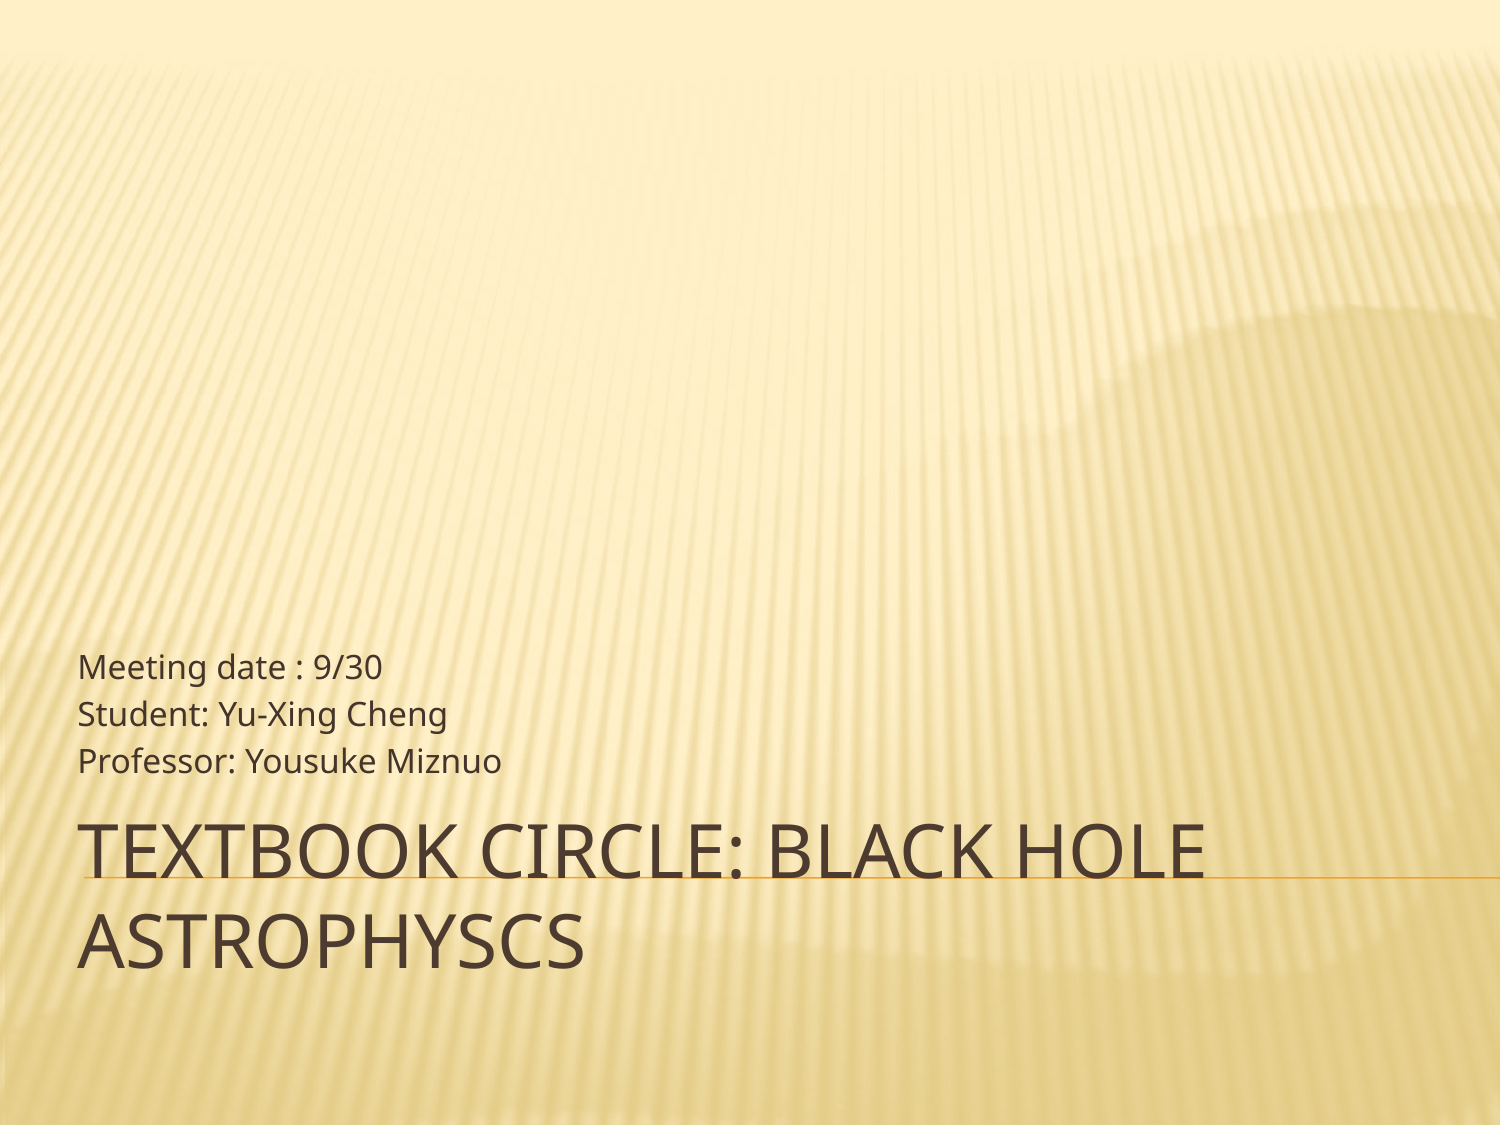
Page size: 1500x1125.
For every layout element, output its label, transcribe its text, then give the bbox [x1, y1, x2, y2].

title Textbook circle: Black Hole Astrophyscs [62, 796, 1450, 997]
subtitle Meeting date : 9/30 Student: Yu-Xing Cheng Professor: Yousuke Miznuo [62, 637, 1450, 788]
